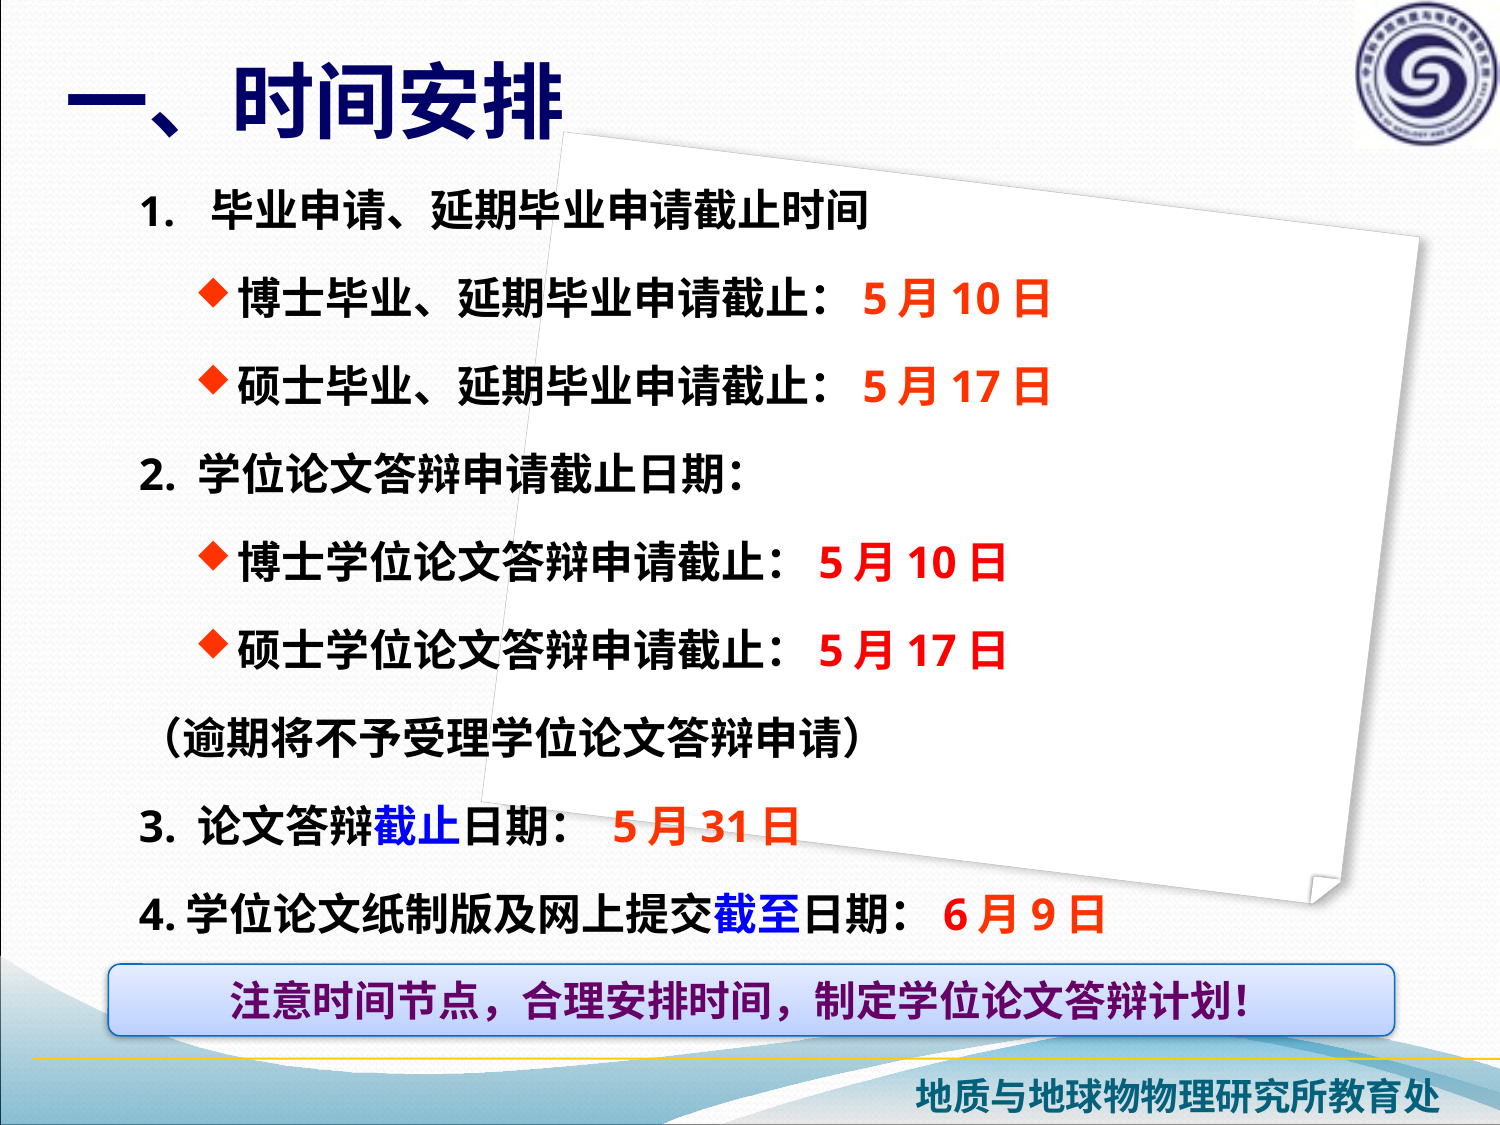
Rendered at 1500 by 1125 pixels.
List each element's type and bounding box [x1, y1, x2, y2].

text_box [2, 0, 1500, 1125]
